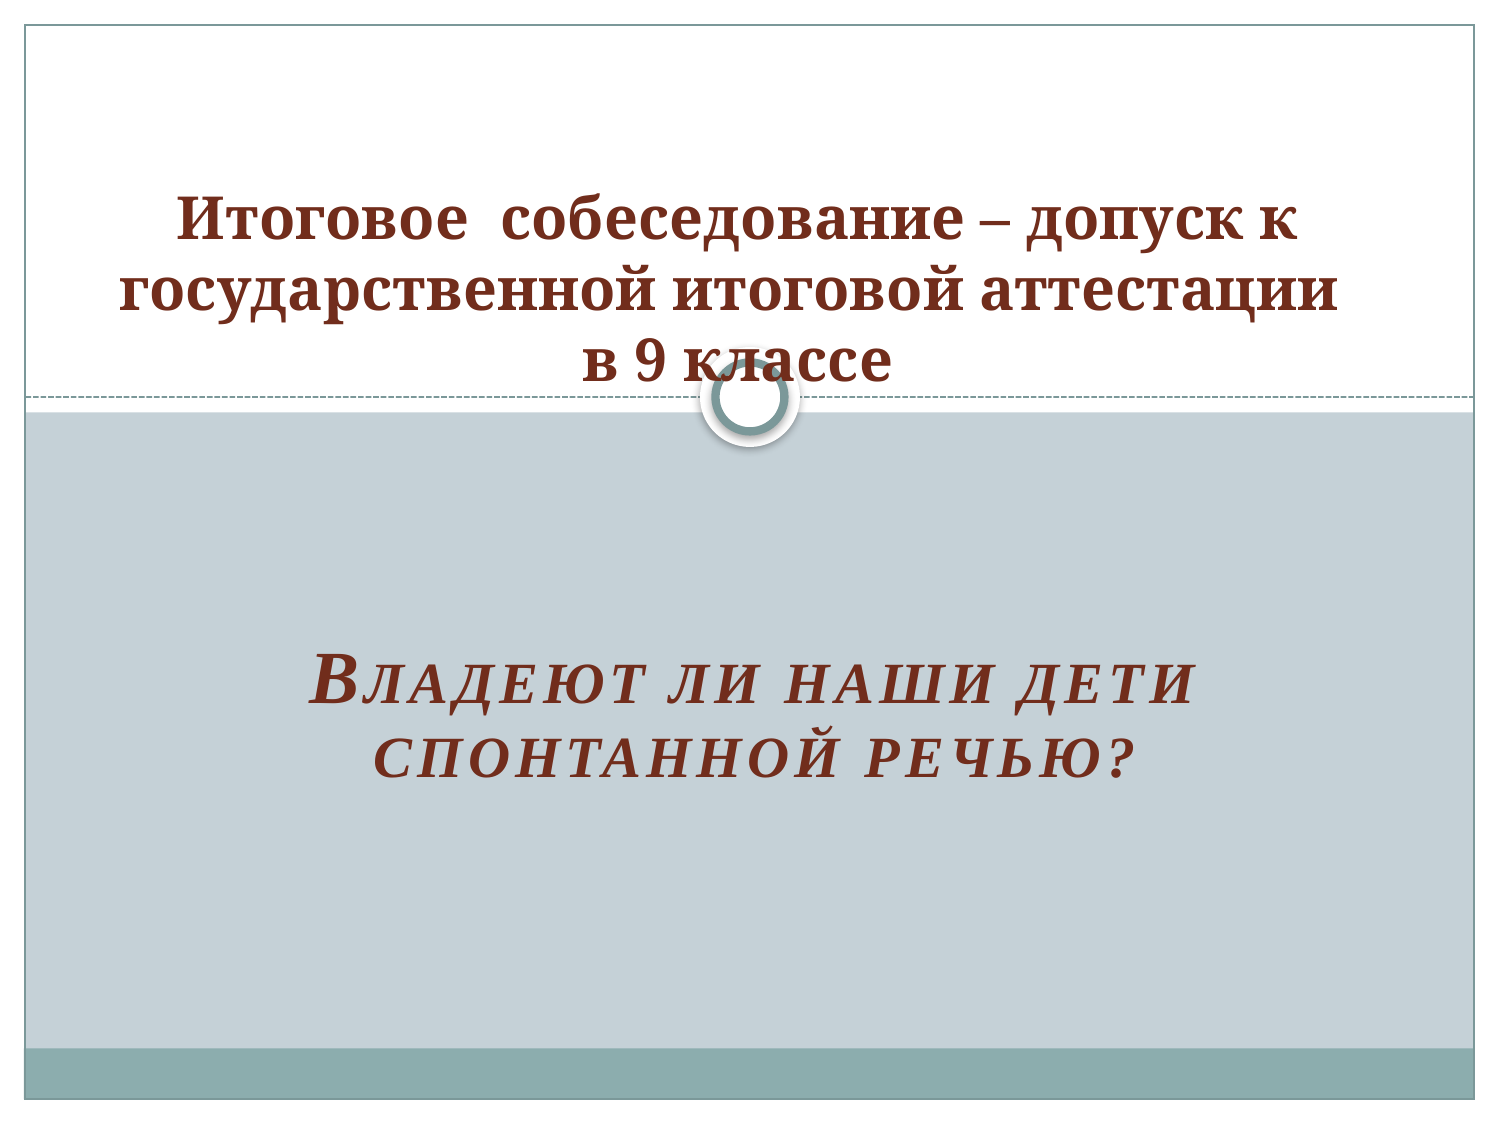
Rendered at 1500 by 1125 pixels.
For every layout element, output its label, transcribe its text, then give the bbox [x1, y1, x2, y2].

title Итоговое собеседование – допуск к государственной итоговой аттестации в 9 классе [100, 113, 1376, 402]
subtitle Владеют ли наши дети спонтанной речью? [230, 621, 1281, 909]
